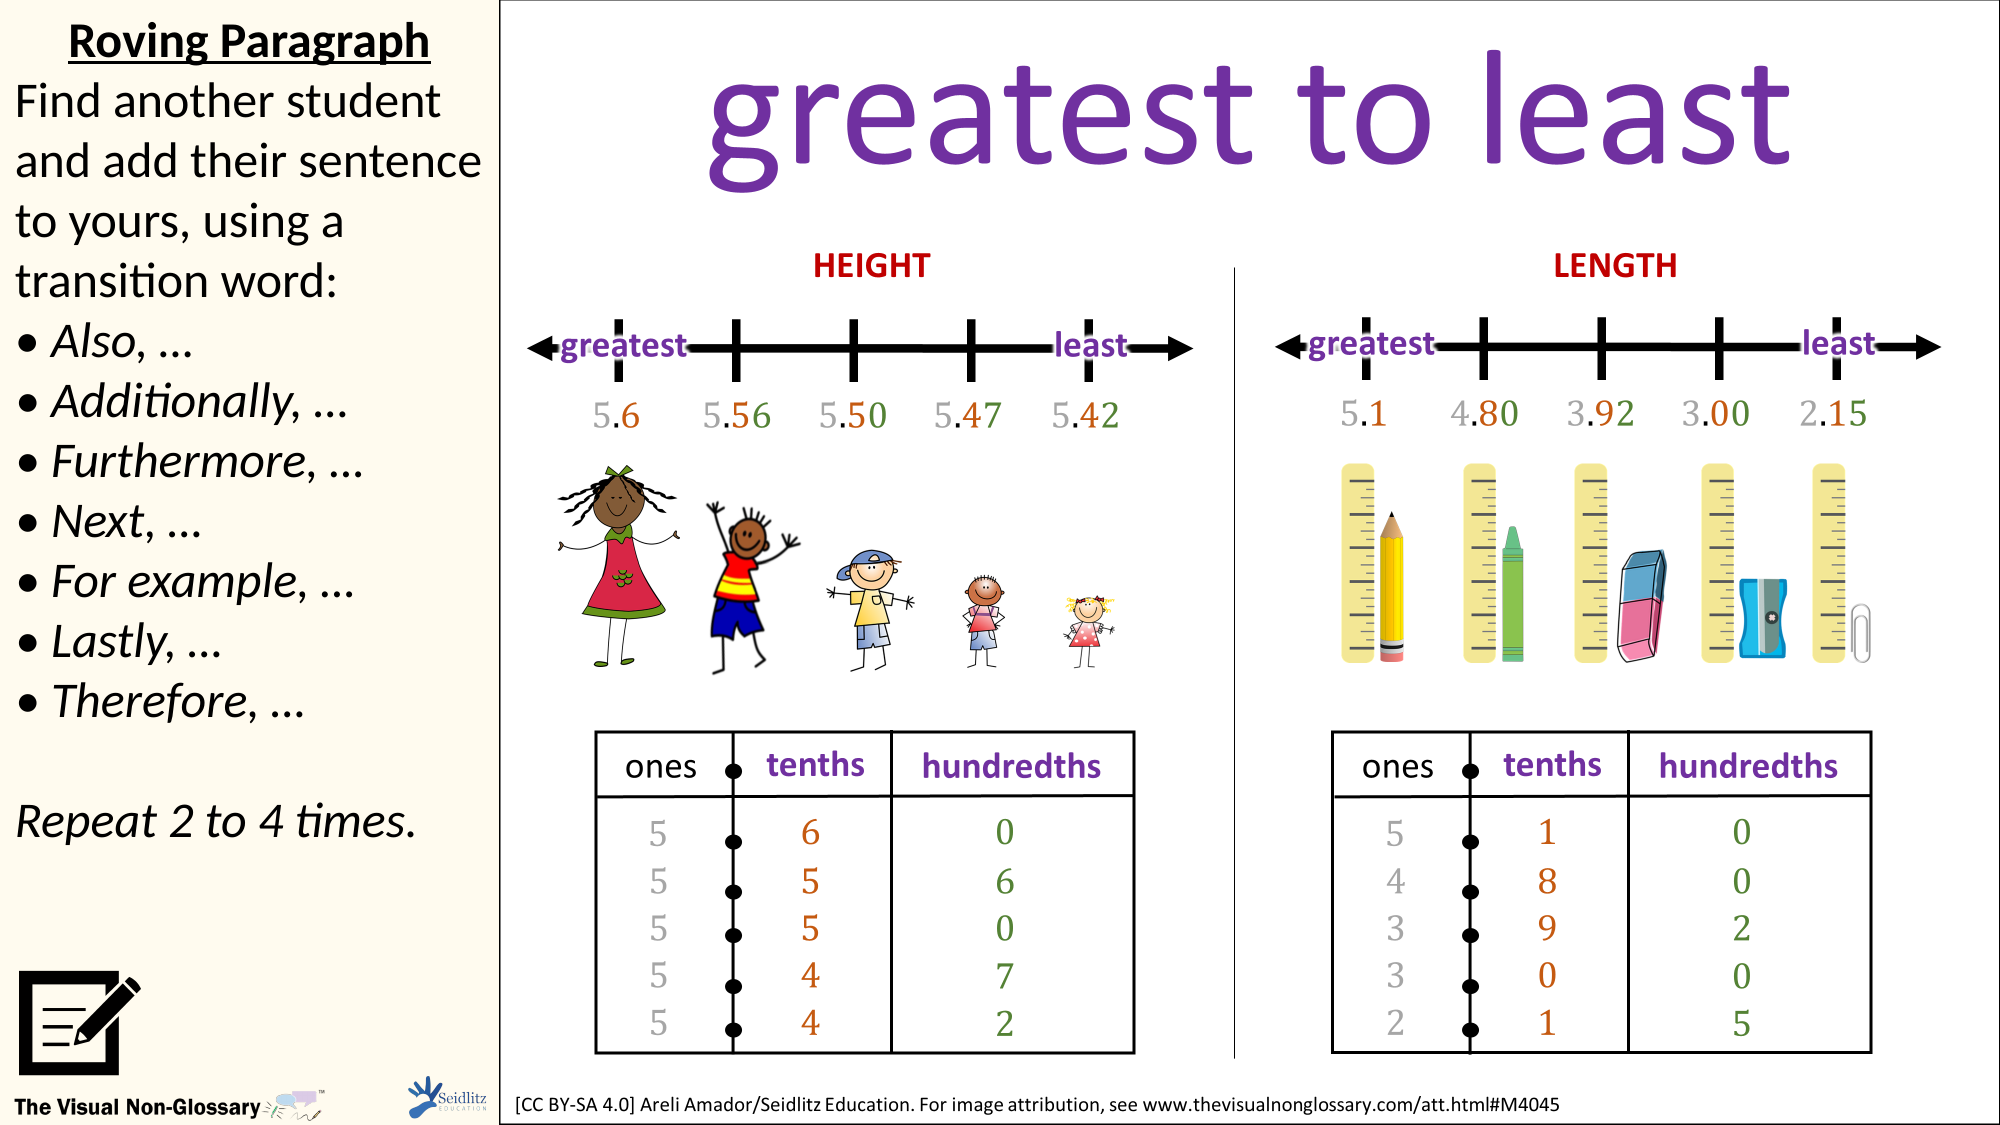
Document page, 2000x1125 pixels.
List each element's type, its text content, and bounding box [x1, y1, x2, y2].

text_box Roving Paragraph​ [53, 0, 446, 59]
picture [0, 961, 328, 1125]
picture [499, 0, 2000, 1125]
text_box Find another student and add their sentence to yours, using a transition word:​ • Also, … • Additionally, … • Furthermore, … • Next, … • For example, … • Lastly, … • Therefore, … Repeat 2 to 4 times. [0, 59, 494, 855]
picture [403, 1073, 495, 1125]
